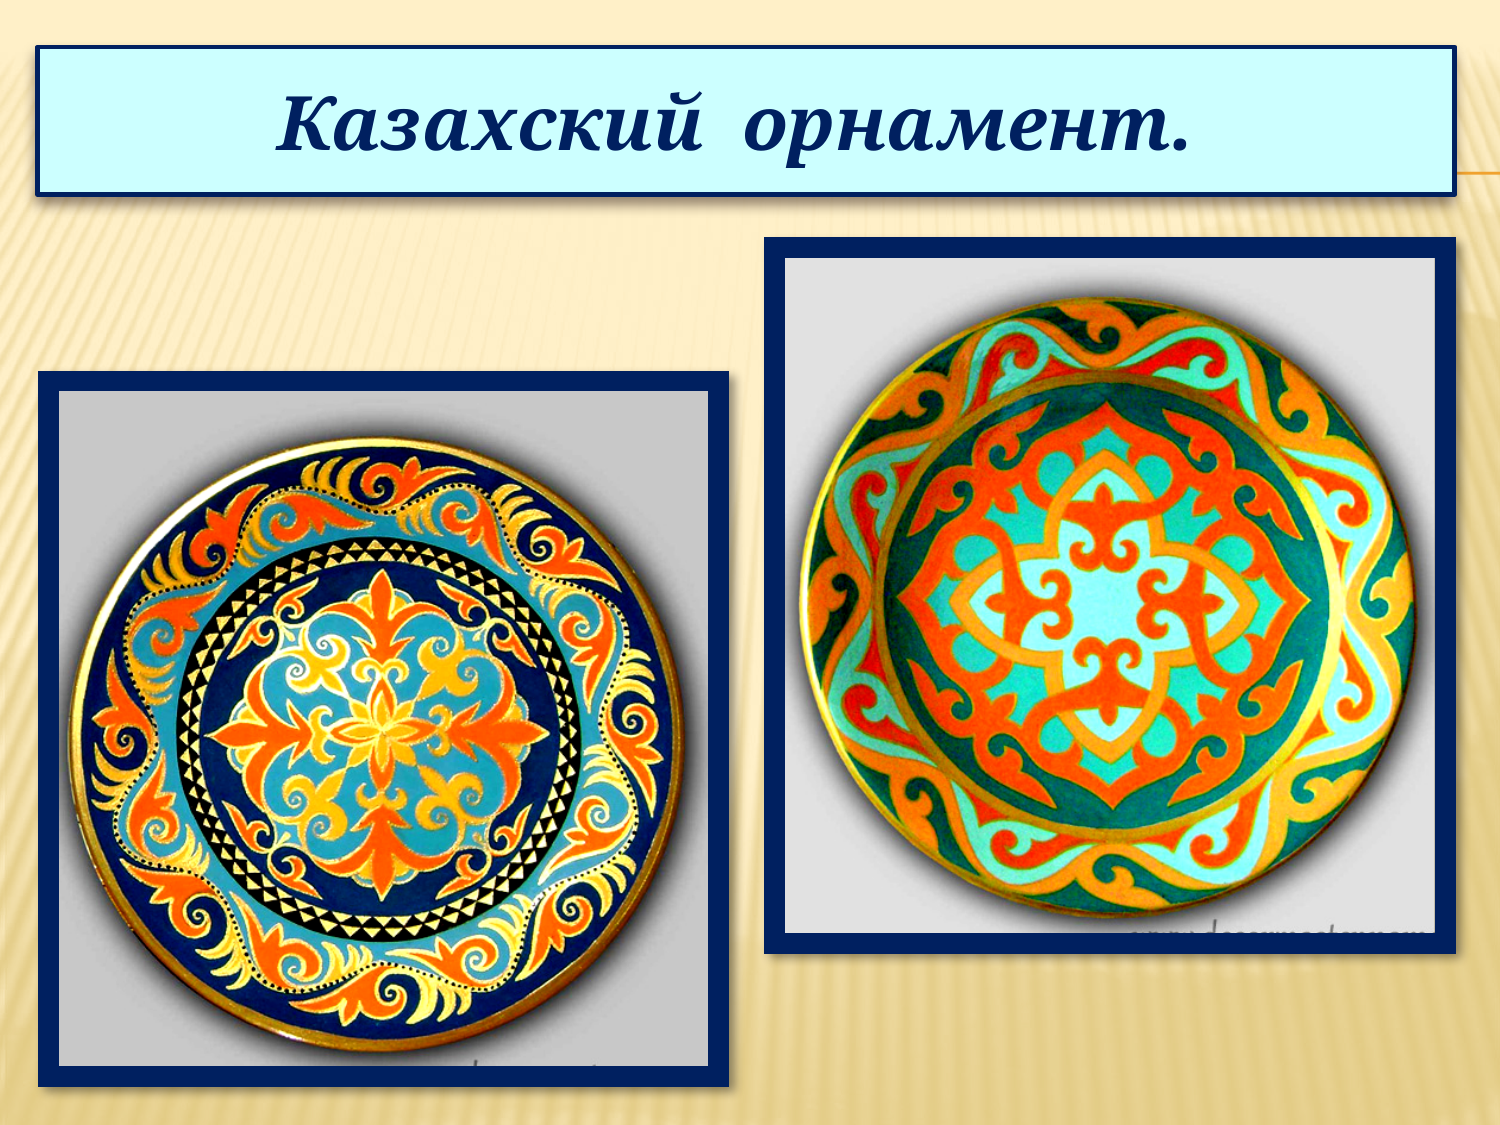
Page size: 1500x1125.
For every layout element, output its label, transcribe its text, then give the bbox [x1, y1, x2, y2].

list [784, 257, 1435, 934]
title Казахский орнамент. [37, 46, 1456, 195]
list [58, 391, 709, 1067]
